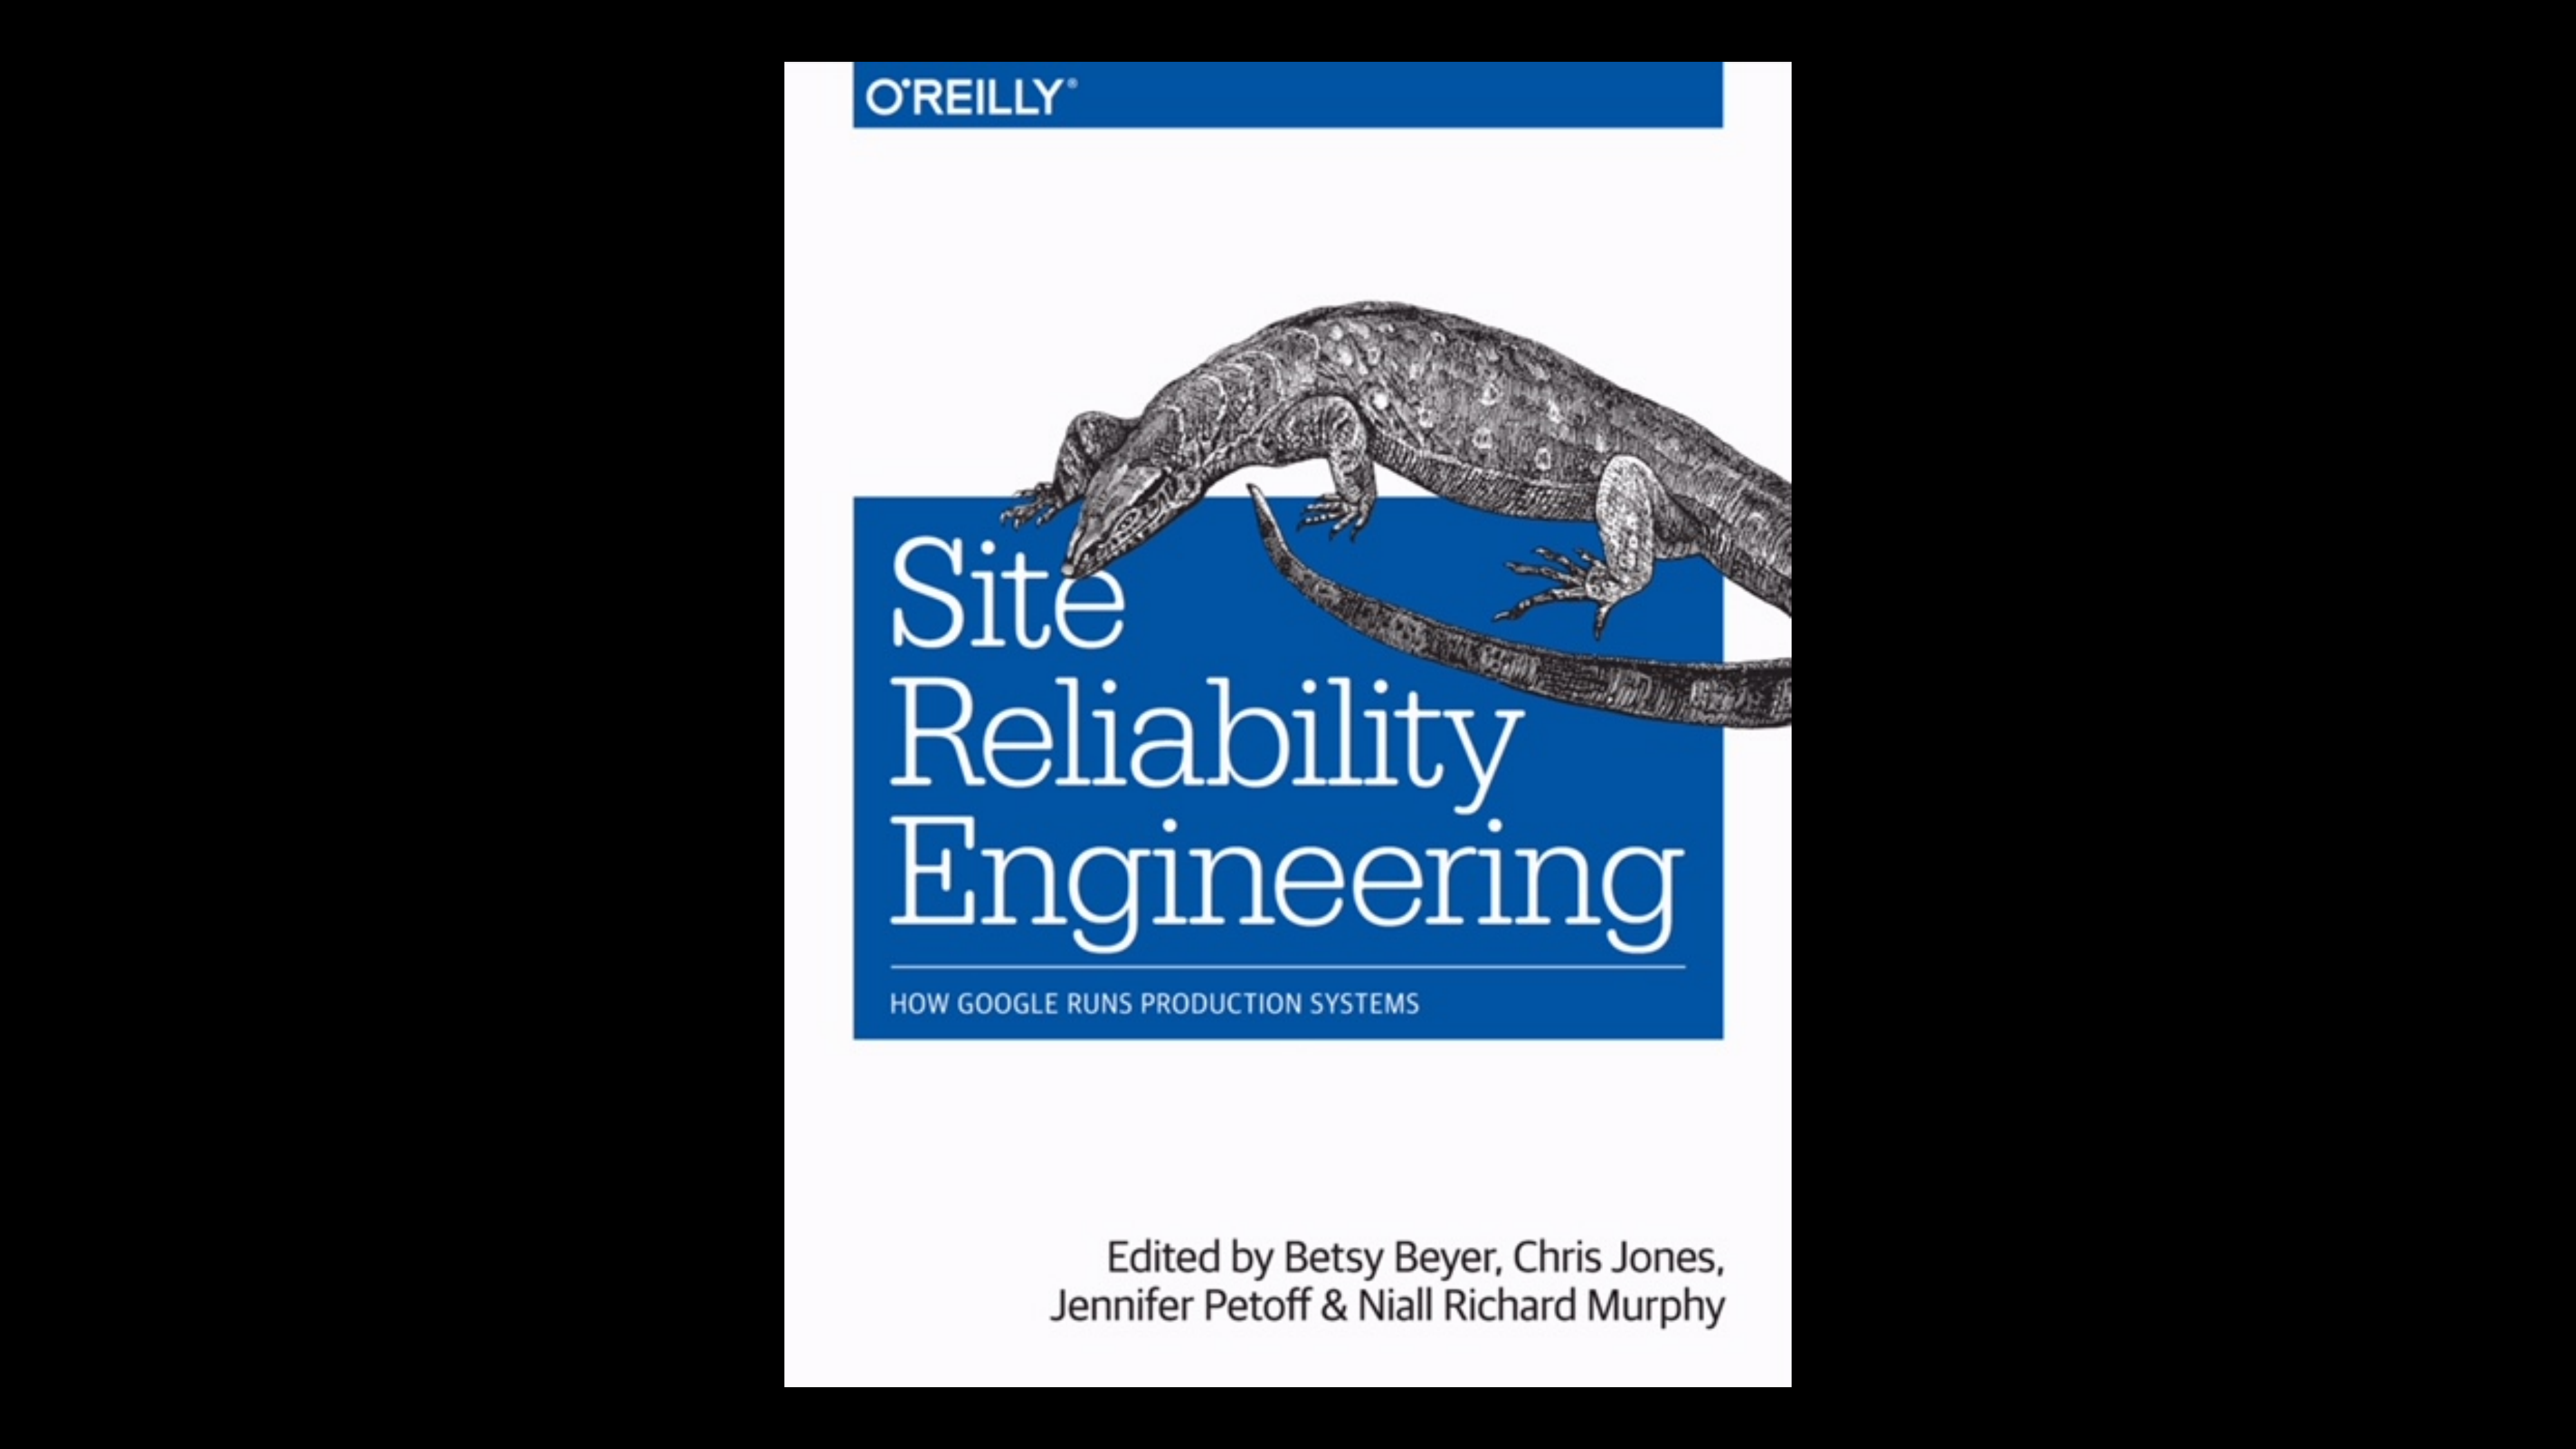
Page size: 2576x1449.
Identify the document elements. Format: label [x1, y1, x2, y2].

picture [784, 61, 1792, 1387]
